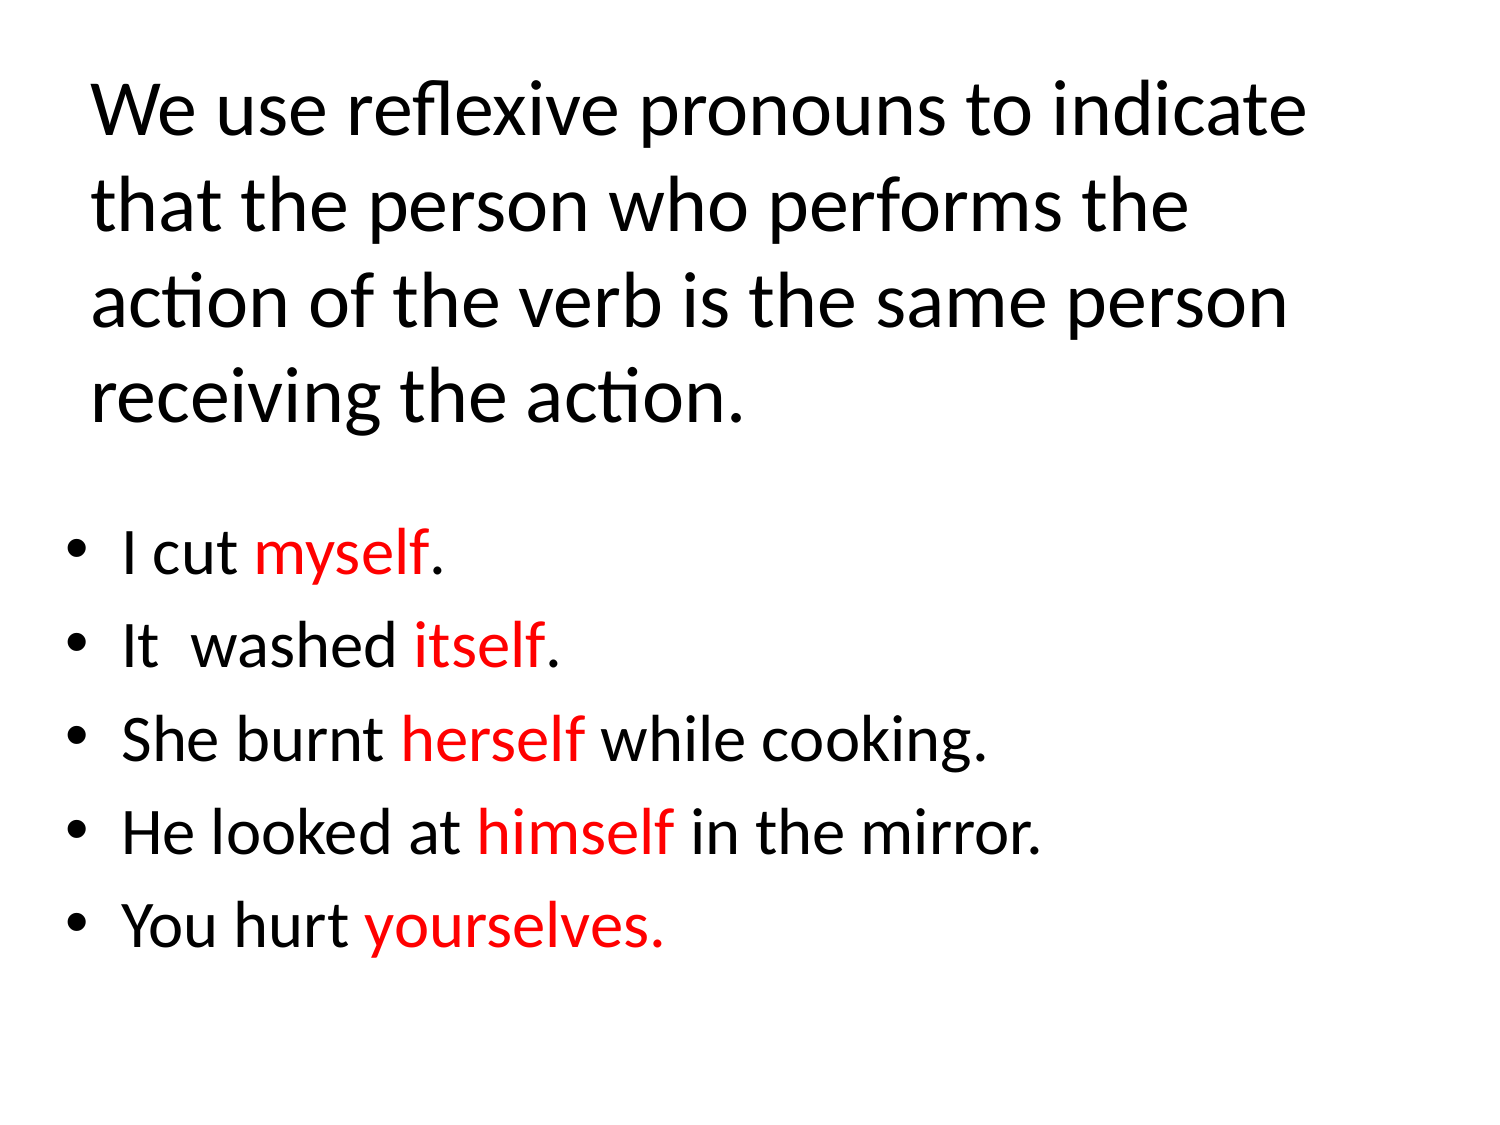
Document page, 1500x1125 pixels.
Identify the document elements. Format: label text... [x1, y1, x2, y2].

list I cut myself. It washed itself. She burnt herself while cooking. He looked at himself in the mirror. You hurt yourselves. [50, 500, 1425, 1005]
title We use reflexive pronouns to indicate that the person who performs the action of the verb is the same person receiving the action. [75, 45, 1425, 450]
